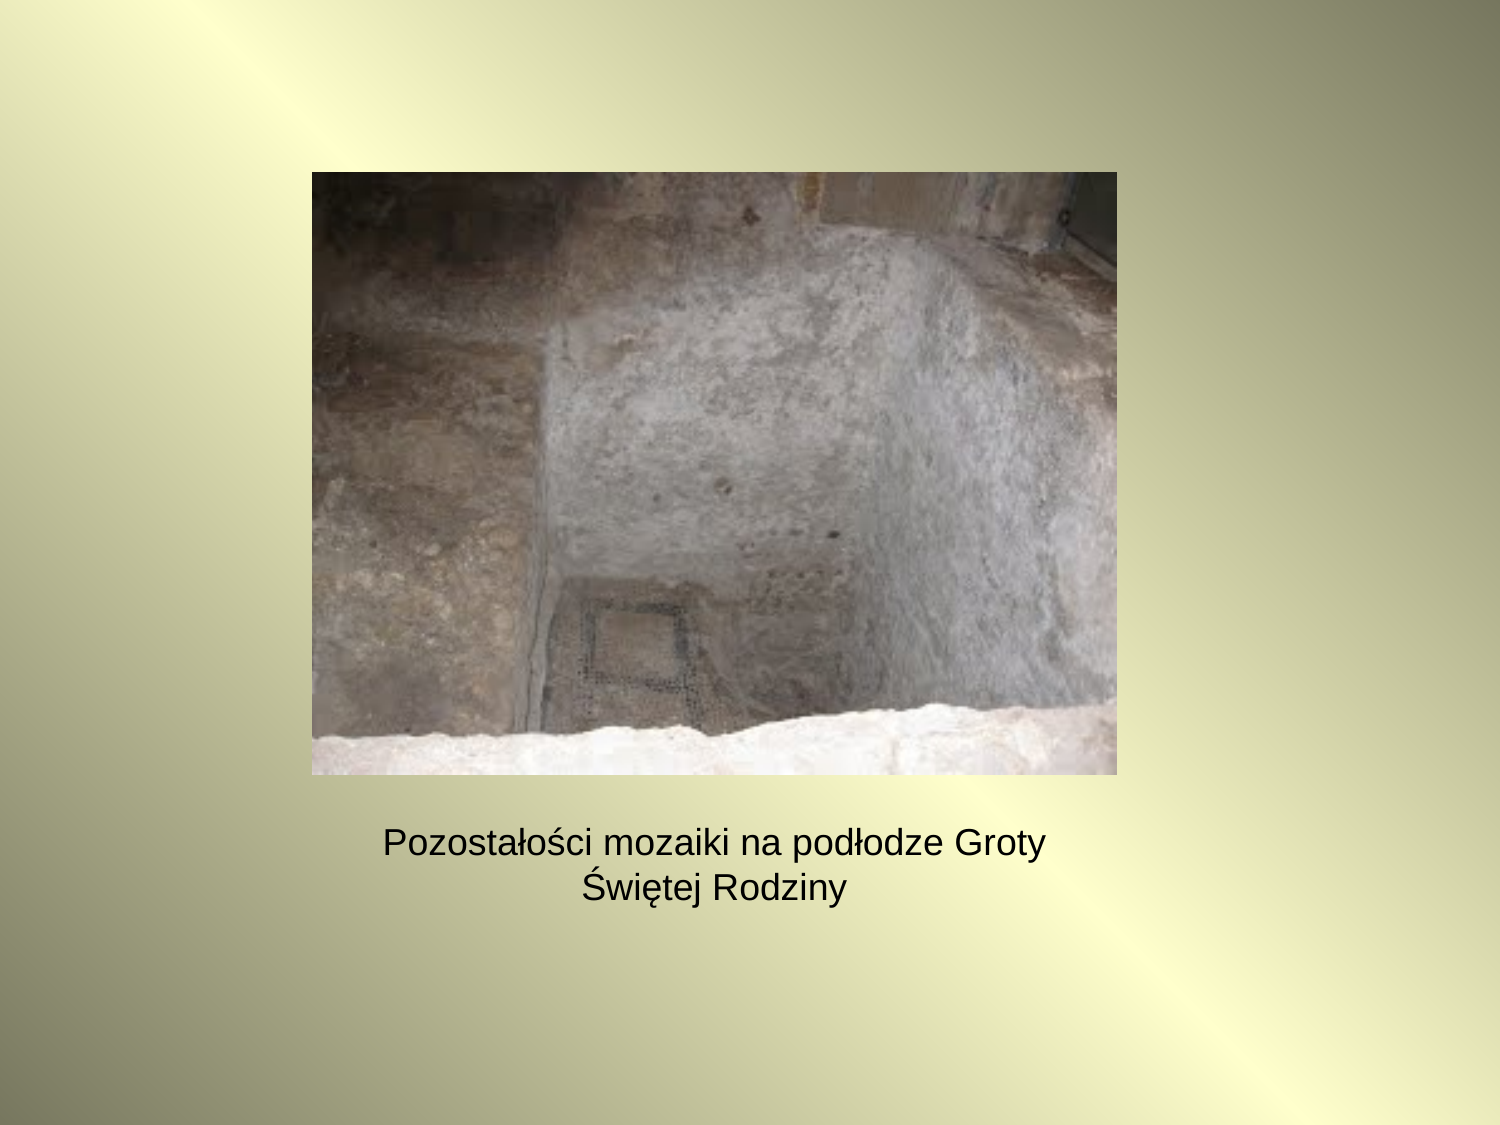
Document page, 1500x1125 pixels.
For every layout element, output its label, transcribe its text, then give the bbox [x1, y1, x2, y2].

text_box Pozostałości mozaiki na podłodze Groty Świętej Rodziny [312, 810, 1117, 916]
picture [312, 172, 1117, 776]
